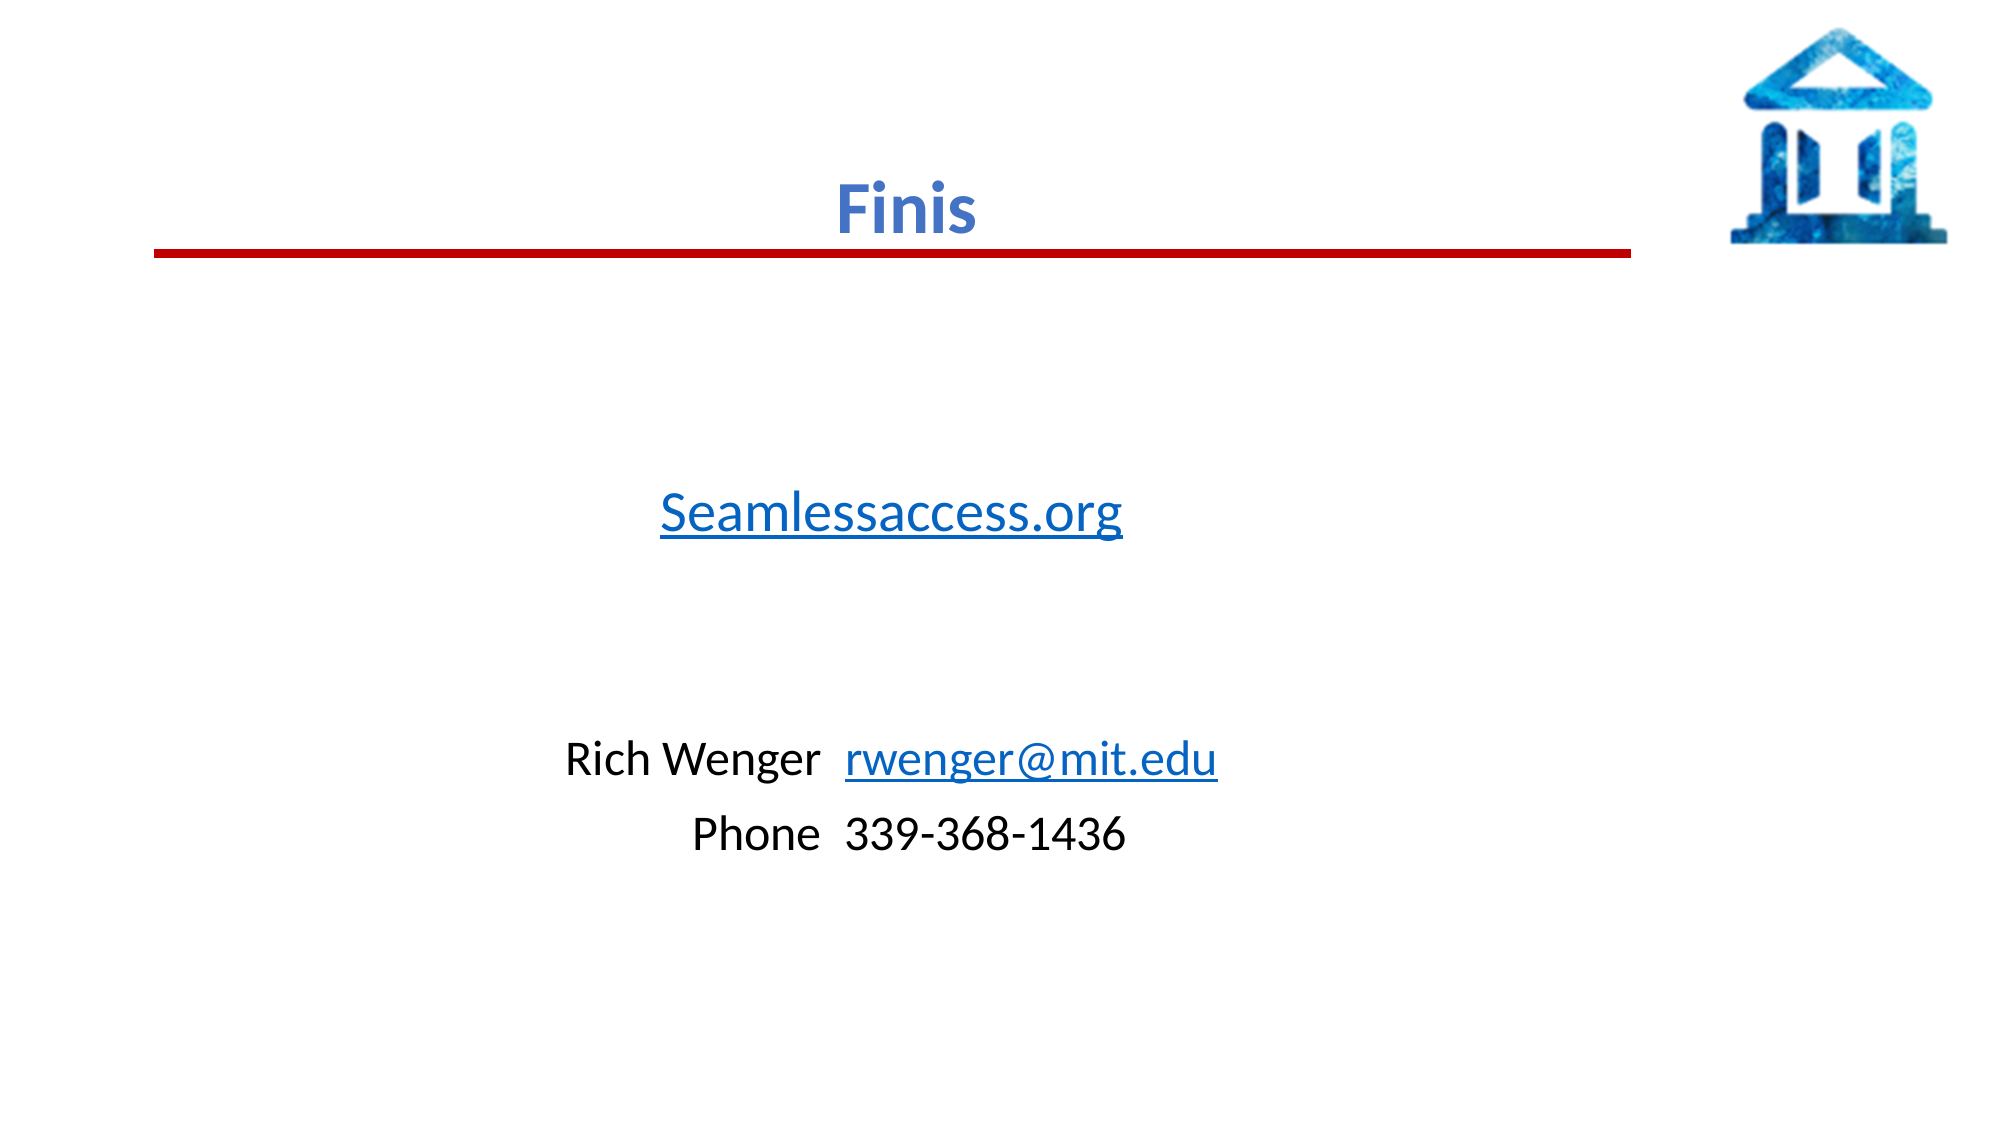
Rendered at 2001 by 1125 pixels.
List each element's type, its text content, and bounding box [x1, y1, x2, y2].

list Seamlessaccess.org Rich Wenger rwenger@mit.edu Phone 339-368-1436 [137, 299, 1646, 961]
text_box Finis [137, 60, 1677, 256]
picture [1680, 10, 1995, 259]
